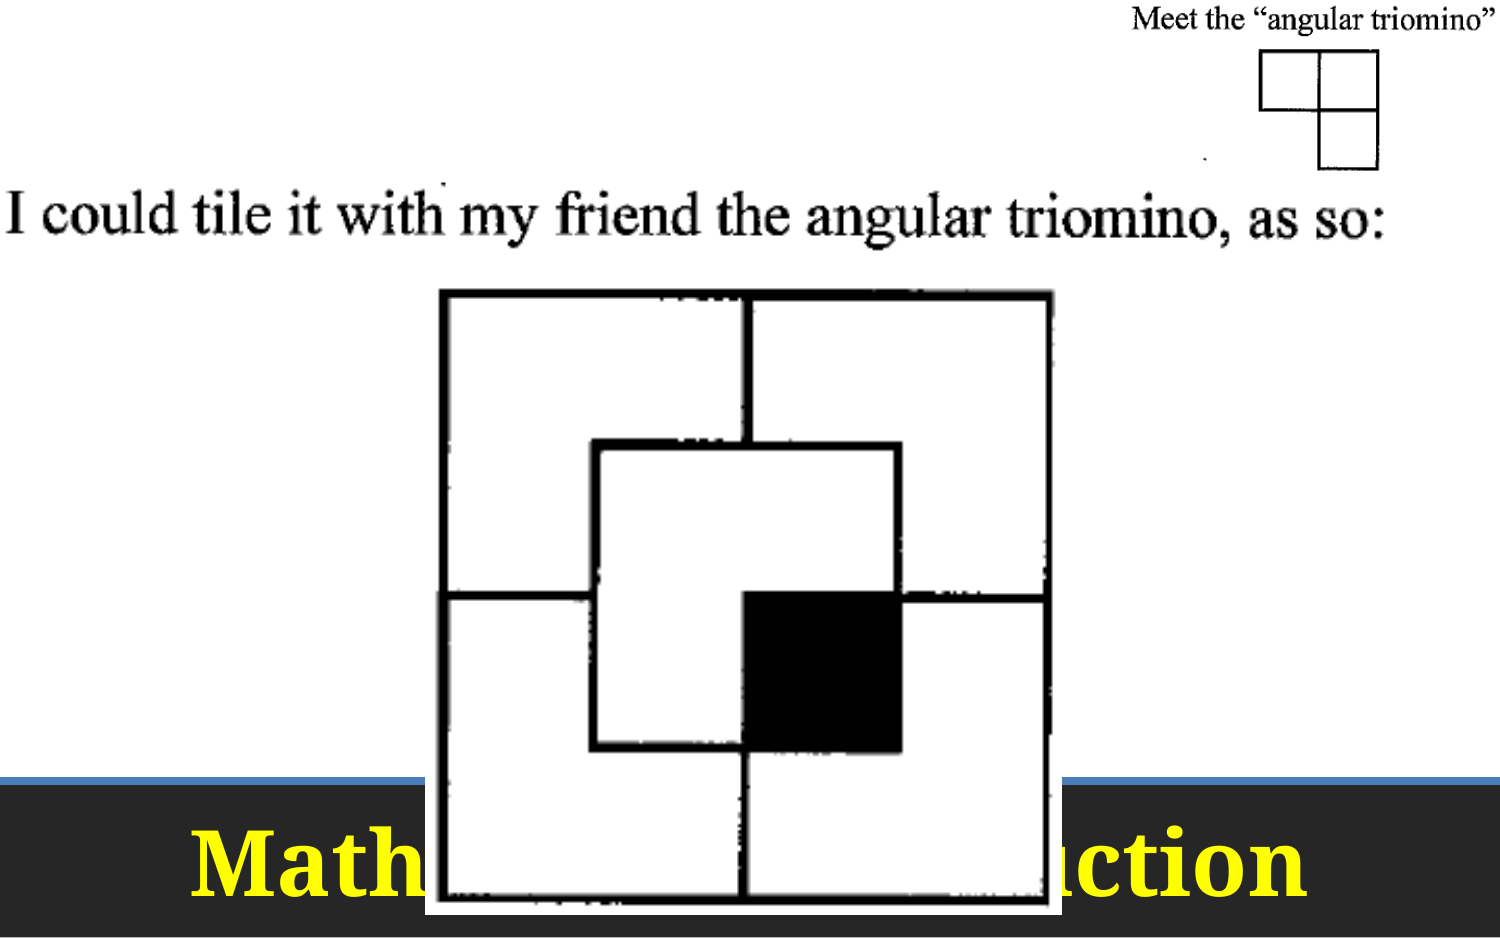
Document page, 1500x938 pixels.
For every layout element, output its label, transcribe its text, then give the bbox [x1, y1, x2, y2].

picture [1124, 0, 1500, 176]
picture [424, 280, 1062, 915]
title Mathematical Induction [37, 781, 1463, 938]
picture [0, 180, 1390, 257]
